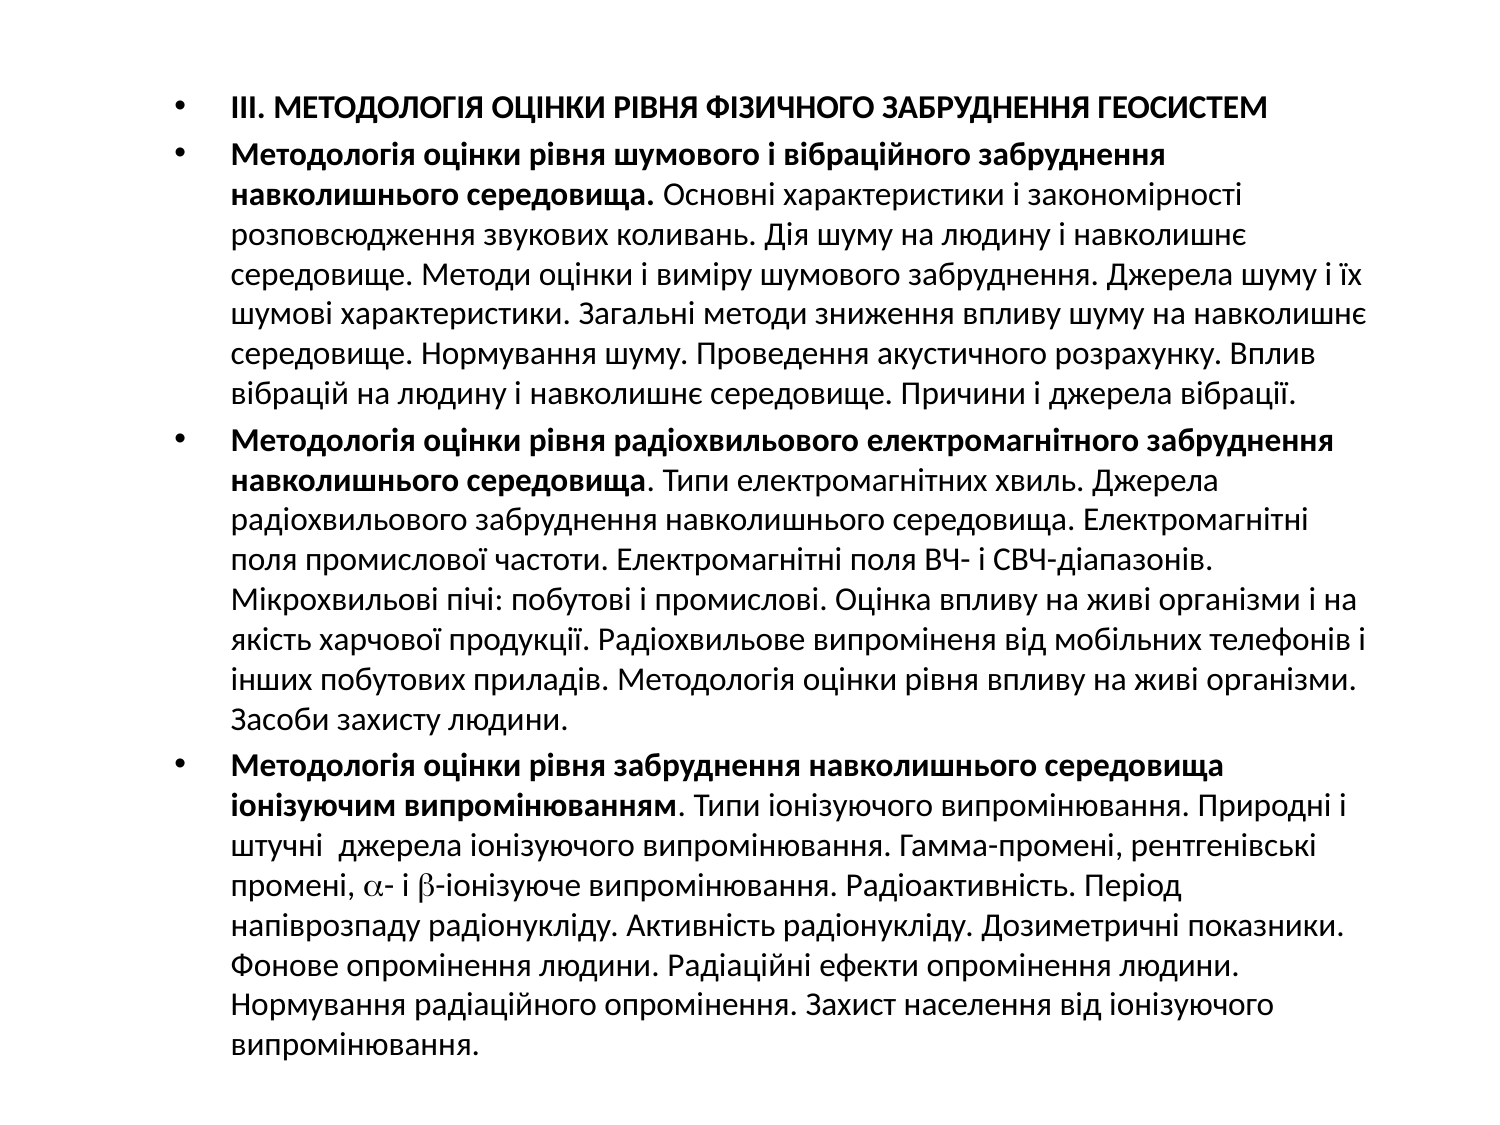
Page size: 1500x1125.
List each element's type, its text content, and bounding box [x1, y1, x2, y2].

list III. МЕТОДОЛОГІЯ ОЦІНКИ РІВНЯ ФІЗИЧНОГО ЗАБРУДНЕННЯ ГЕОСИСТЕМ Методологія оцінки рівня шумового і вібраційного забруднення навколишнього середовища. Основні характеристики і закономірності розповсюдження звукових коливань. Дія шуму на людину і навколишнє середовище. Методи оцінки і виміру шумового забруднення. Джерела шуму і їх шумові характеристики. Загальні методи зниження впливу шуму на навколишнє середовище. Нормування шуму. Проведення акустичного розрахунку. Вплив вібрацій на людину і навколишнє середовище. Причини і джерела вібрації. Методологія оцінки рівня радіохвильового електромагнітного забруднення навколишнього середовища. Типи електромагнітних хвиль. Джерела радіохвильового забруднення навколишнього середовища. Електромагнітні поля промислової частоти. Електромагнітні поля ВЧ- і СВЧ-діапазонів. Мікрохвильові пічі: побутові і промислові. Оцінка впливу на живі організми і на якість харчової продукції. Радіохвильове випроміненя від мобільних телефонів і інших побутових приладів. Методологія оцінки рівня впливу на живі організми. Засоби захисту людини. Методологія оцінки рівня забруднення навколишнього середовища іонізуючим випромінюванням. Типи іонізуючого випромінювання. Природні і штучні джерела іонізуючого випромінювання. Гамма-промені, рентгенівські промені, - і -іонізуюче випромінювання. Радіоактивність. Період напіврозпаду радіонукліду. Активність радіонукліду. Дозиметричні показники. Фонове опромінення людини. Радіаційні ефекти опромінення людини. Нормування радіаційного опромінення. Захист населення від іонізуючого випромінювання. [159, 78, 1388, 1071]
